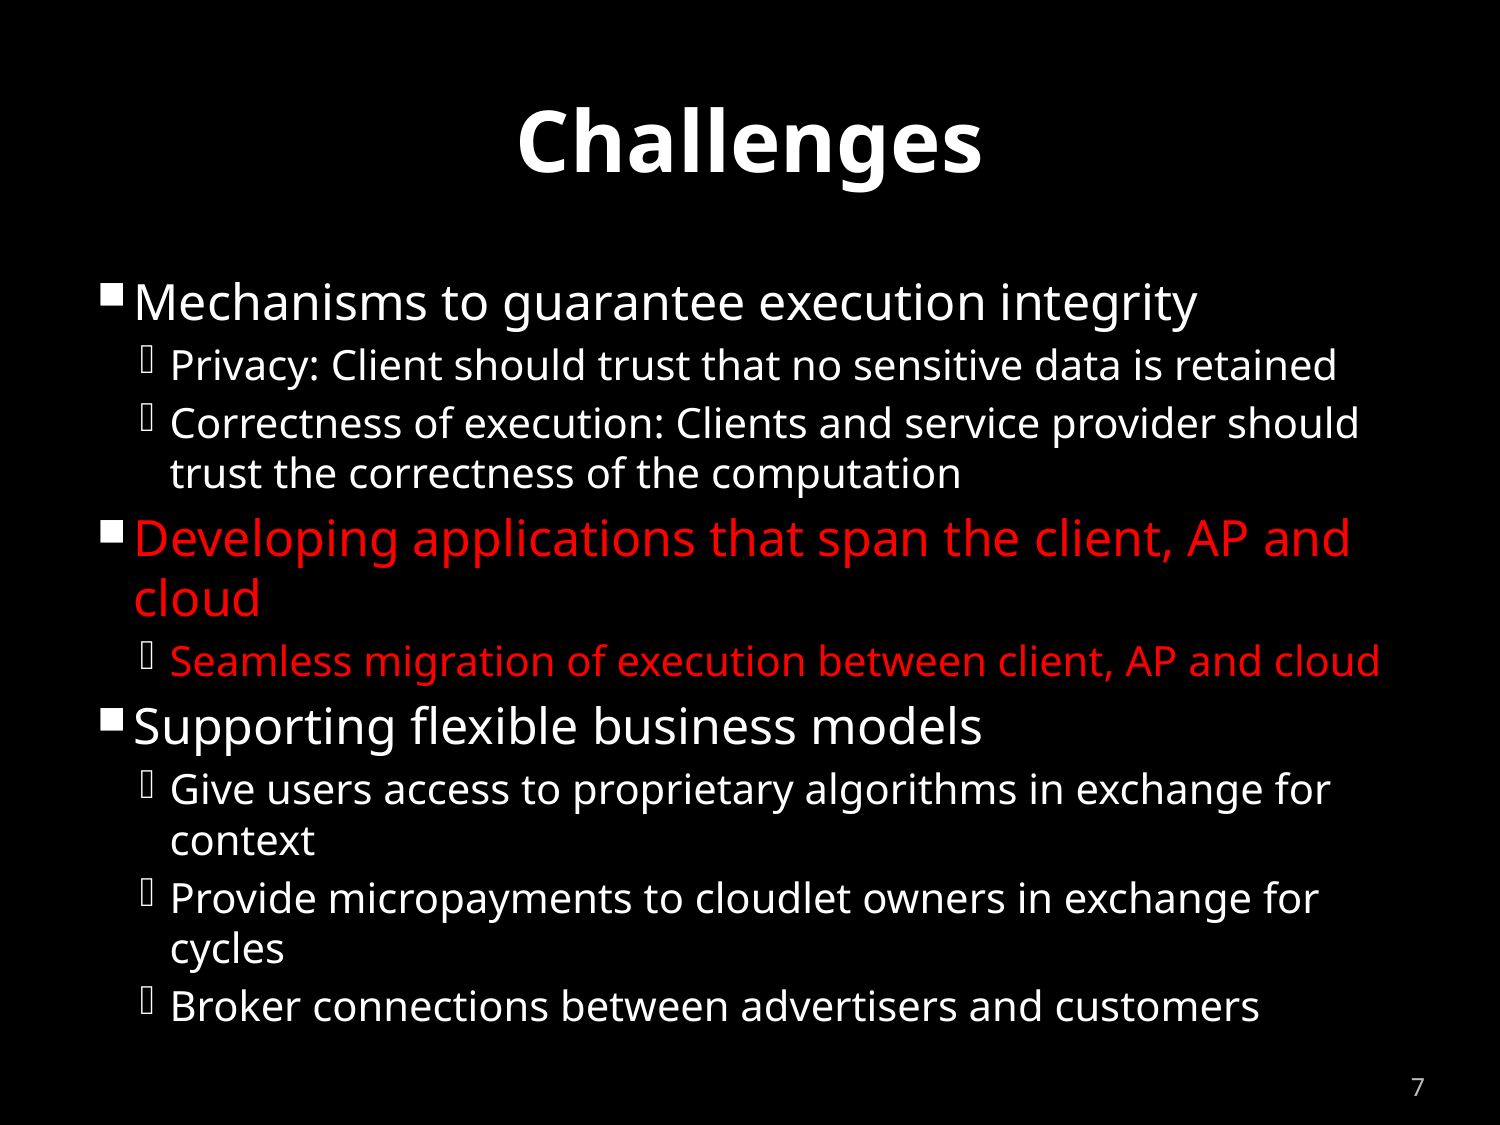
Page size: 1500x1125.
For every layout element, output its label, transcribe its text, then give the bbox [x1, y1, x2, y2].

title Challenges [75, 45, 1425, 233]
list Mechanisms to guarantee execution integrity Privacy: Client should trust that no sensitive data is retained Correctness of execution: Clients and service provider should trust the correctness of the computation Developing applications that span the client, AP and cloud Seamless migration of execution between client, AP and cloud Supporting flexible business models Give users access to proprietary algorithms in exchange for context Provide micropayments to cloudlet owners in exchange for cycles Broker connections between advertisers and customers [74, 262, 1426, 1036]
slide_number 7 [1299, 1052, 1425, 1113]
